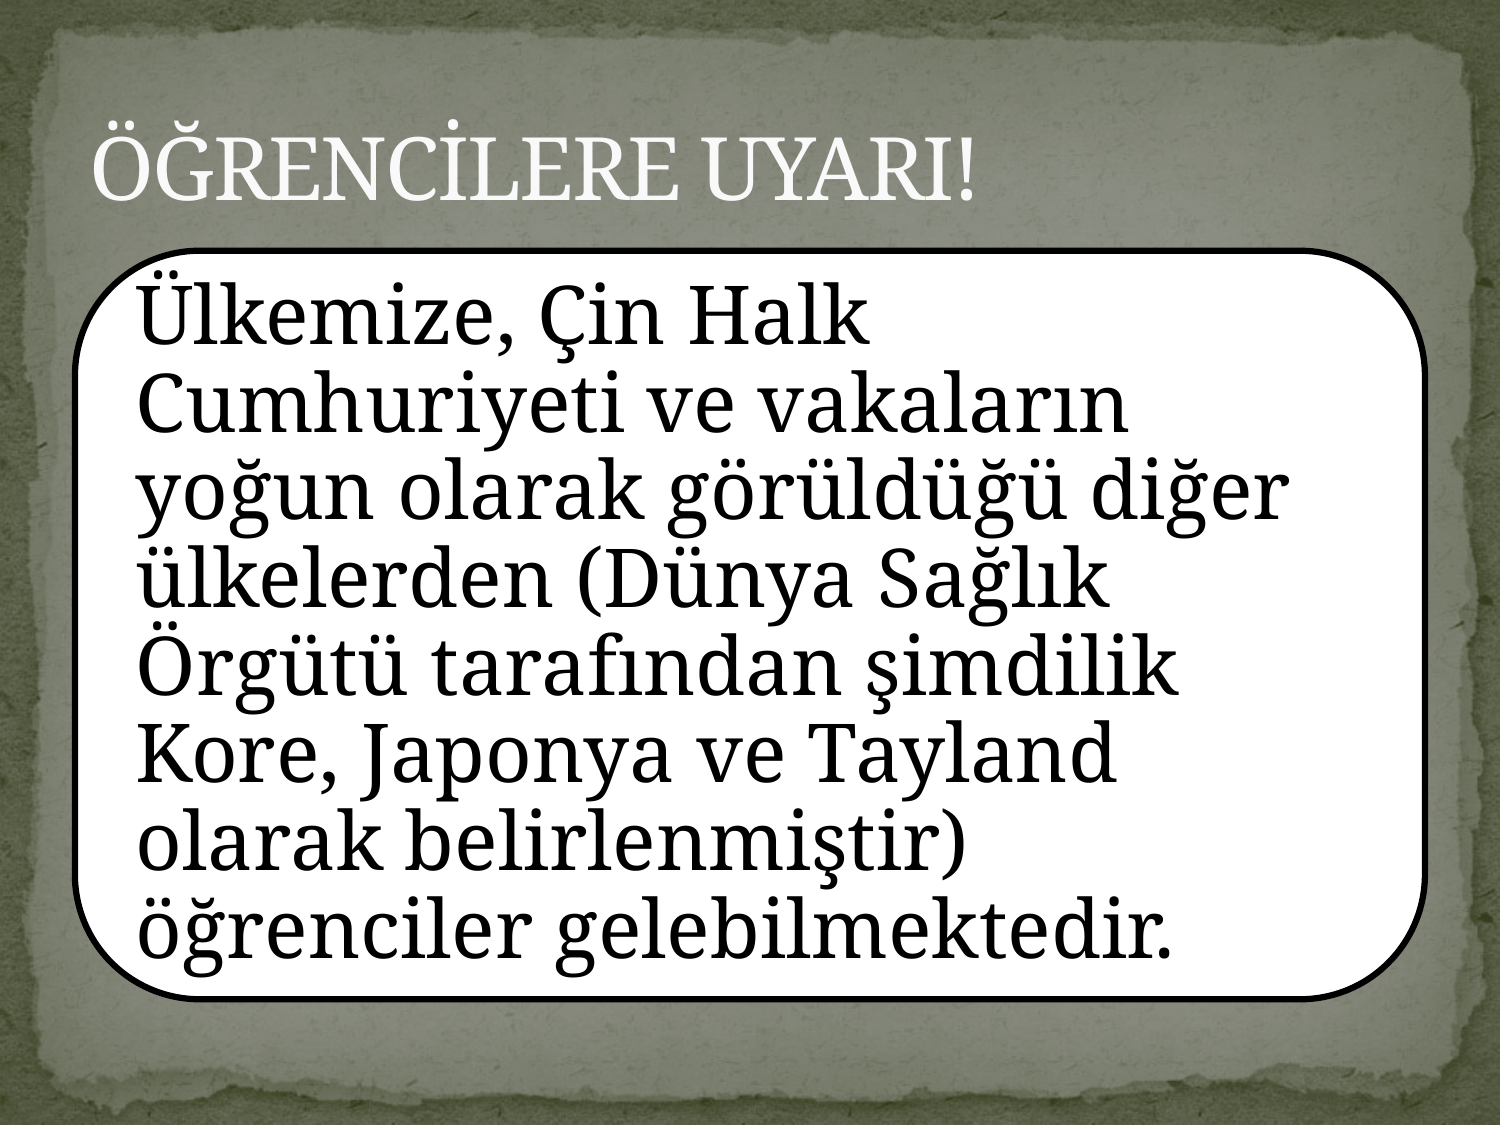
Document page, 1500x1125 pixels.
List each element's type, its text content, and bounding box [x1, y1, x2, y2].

title ÖĞRENCİLERE UYARI! [74, 24, 1425, 225]
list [77, 252, 1424, 998]
